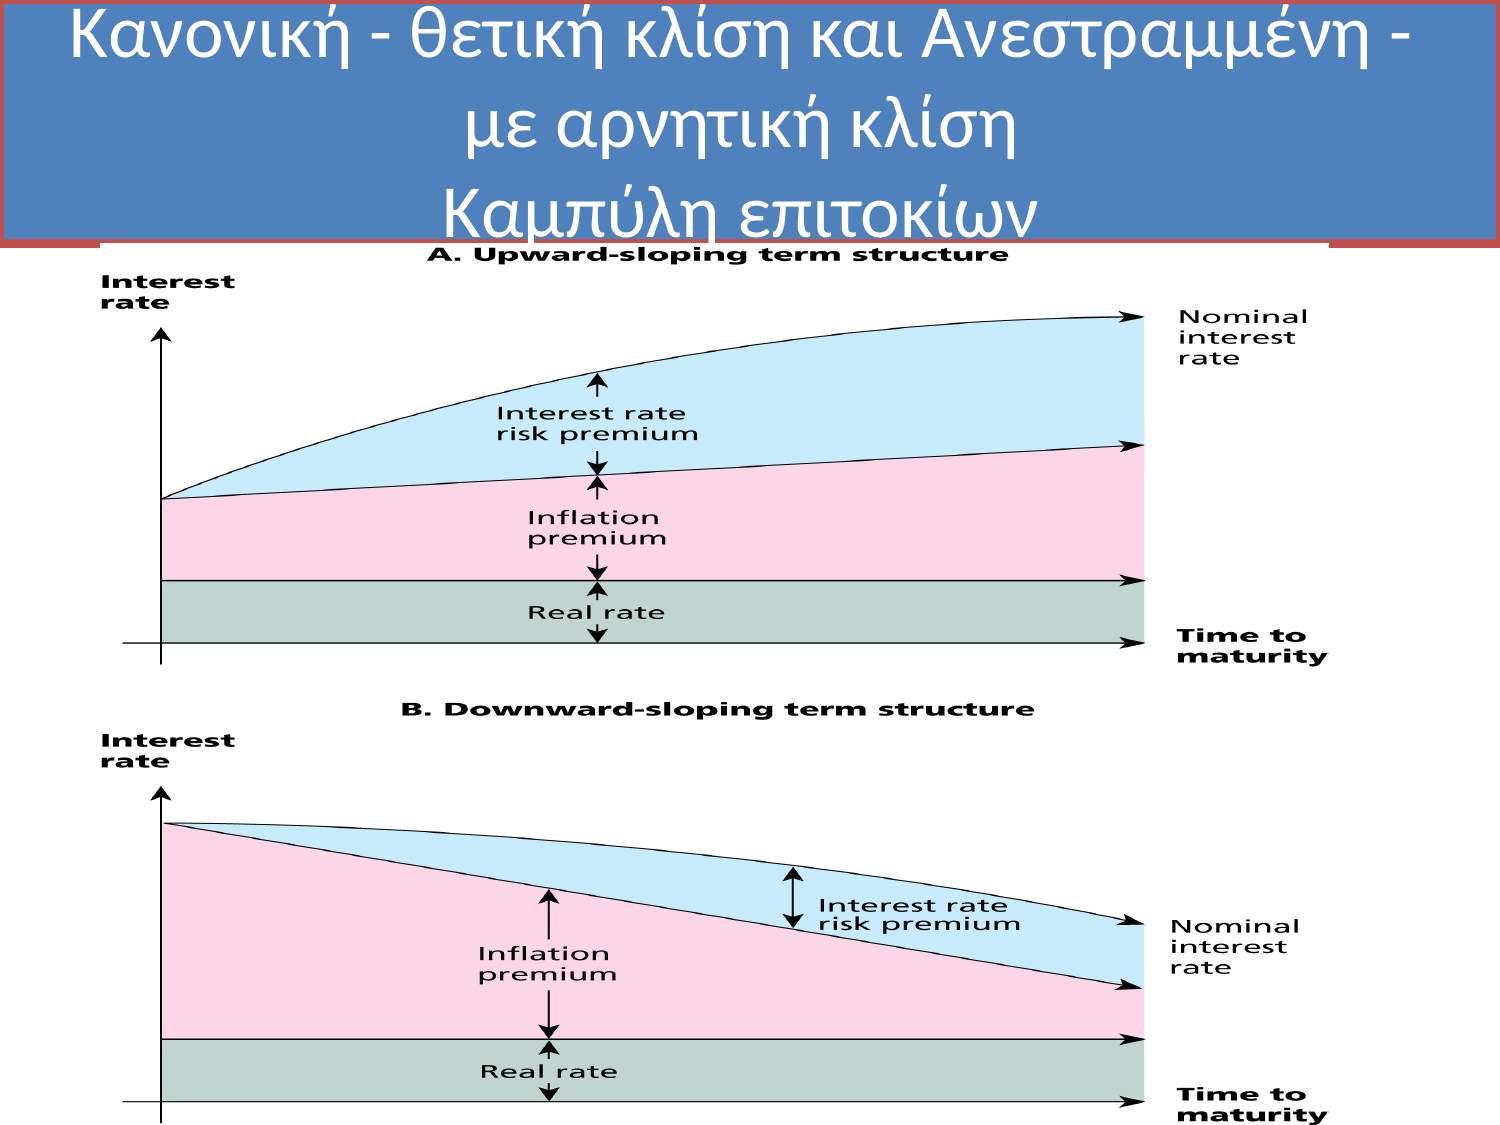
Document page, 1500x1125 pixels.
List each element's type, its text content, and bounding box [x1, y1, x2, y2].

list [100, 243, 1329, 1125]
text_box [0, 0, 1500, 244]
title Κανονική - θετική κλίση και Ανεστραμμένη - με αρνητική κλίση Καμπύλη επιτοκίων [41, 42, 1442, 193]
